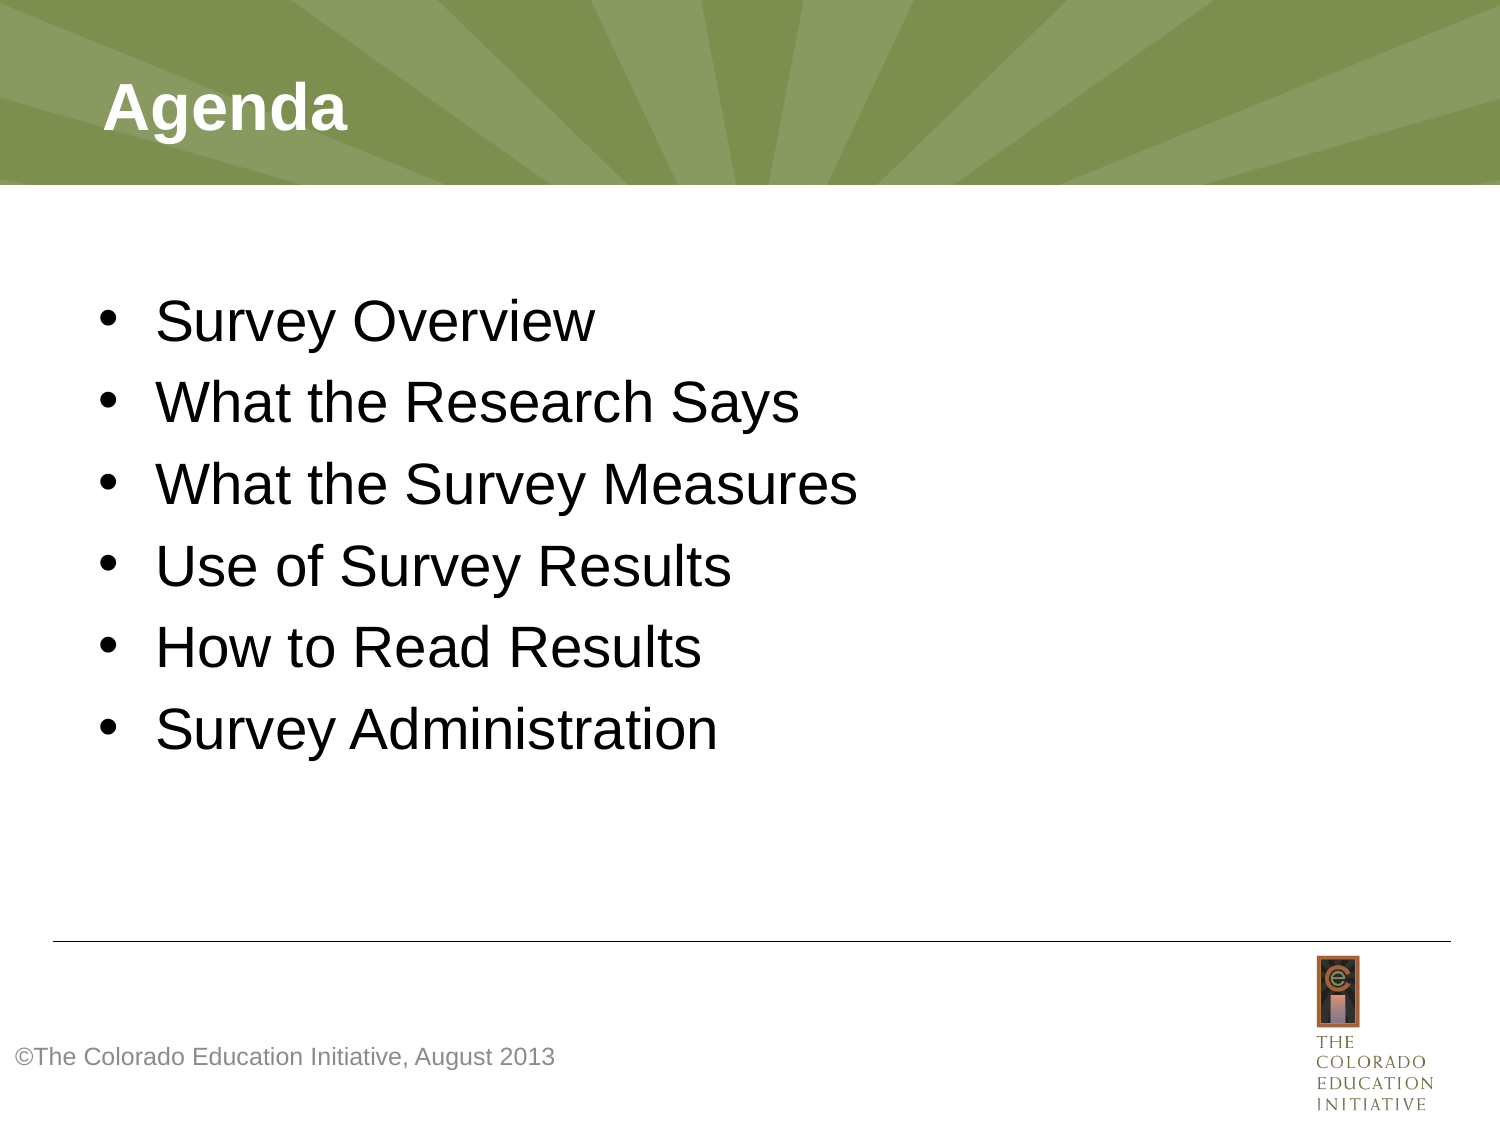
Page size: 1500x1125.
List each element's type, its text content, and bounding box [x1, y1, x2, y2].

footer ©The Colorado Education Initiative, August 2013 [0, 1025, 588, 1085]
picture [0, 0, 1500, 185]
list Survey Overview What the Research Says What the Survey Measures Use of Survey Results How to Read Results Survey Administration [98, 282, 1425, 922]
title Agenda [102, 27, 1453, 191]
picture [1314, 953, 1434, 1112]
